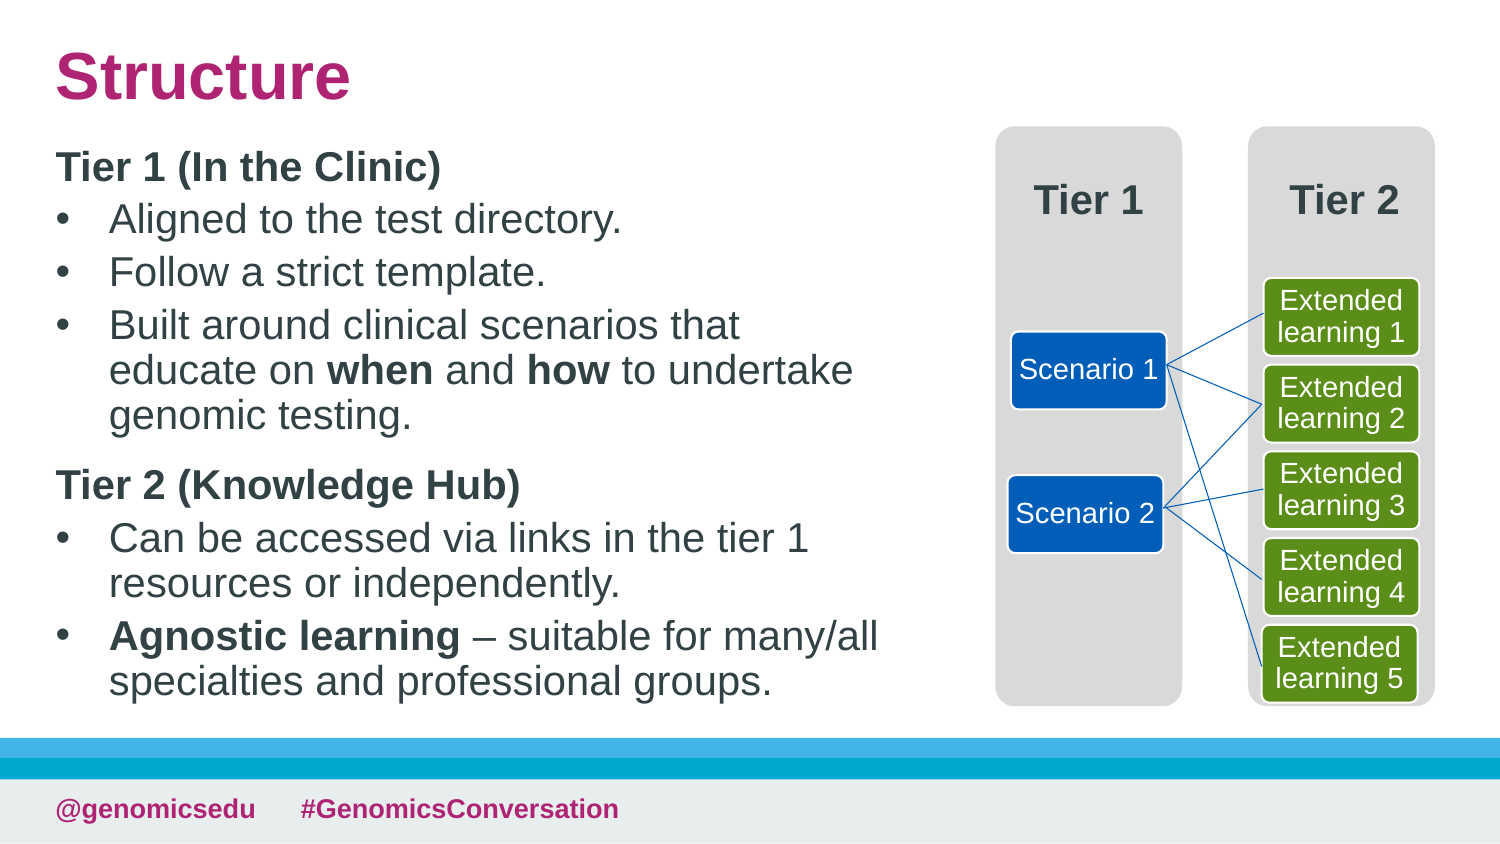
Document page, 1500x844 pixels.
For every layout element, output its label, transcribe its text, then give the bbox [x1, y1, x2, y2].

text_box Tier 2 [1266, 165, 1423, 231]
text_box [1163, 488, 1264, 508]
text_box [1163, 404, 1262, 488]
text_box Extended learning 2 [1262, 363, 1421, 444]
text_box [1166, 508, 1262, 580]
text_box Extended learning 3 [1262, 450, 1421, 531]
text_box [1166, 313, 1264, 365]
text_box [995, 126, 1183, 707]
text_box [1247, 126, 1435, 707]
text_box Tier 1 [1010, 165, 1167, 231]
text_box Extended learning 4 [1262, 536, 1421, 617]
text_box Extended learning 1 [1262, 276, 1421, 357]
text_box Scenario 2 [1006, 474, 1165, 555]
list Tier 1 (In the Clinic) Aligned to the test directory. Follow a strict template. Built around clinical scenarios that educate on when and how to undertake genomic testing. Tier 2 (Knowledge Hub) Can be accessed via links in the tier 1 resources or independently. Agnostic learning – suitable for many/all specialties and professional groups. [40, 137, 907, 732]
text_box Extended learning 5 [1260, 623, 1419, 704]
text_box Scenario 1 [1009, 330, 1166, 411]
title Structure [40, 36, 1459, 120]
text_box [1166, 580, 1262, 667]
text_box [1166, 364, 1262, 404]
